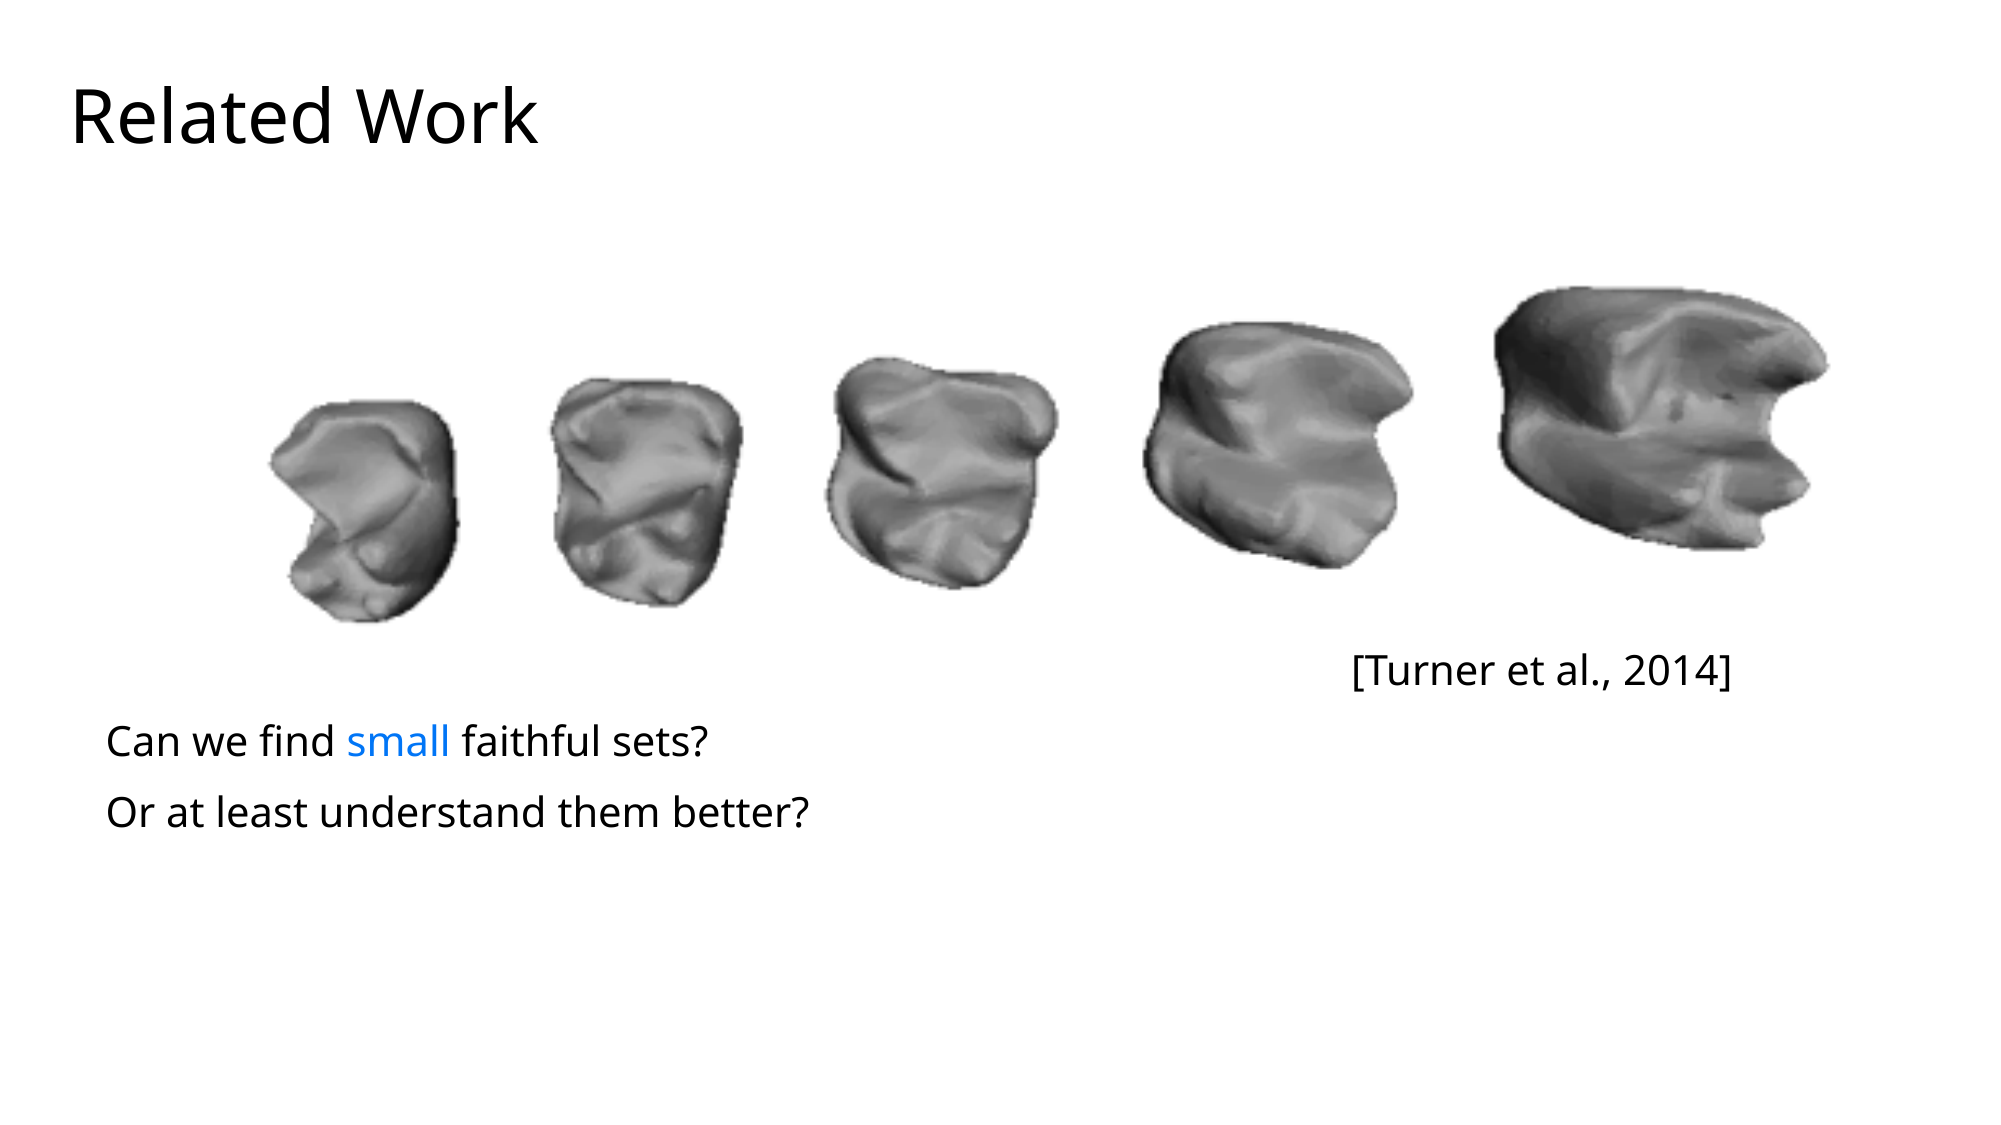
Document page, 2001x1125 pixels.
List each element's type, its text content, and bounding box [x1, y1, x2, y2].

title Related Work [54, 60, 1945, 179]
text_box [Turner et al., 2014] Can we find small faithful sets? Or at least understand them better? [90, 669, 1802, 1125]
picture [90, 228, 2000, 669]
